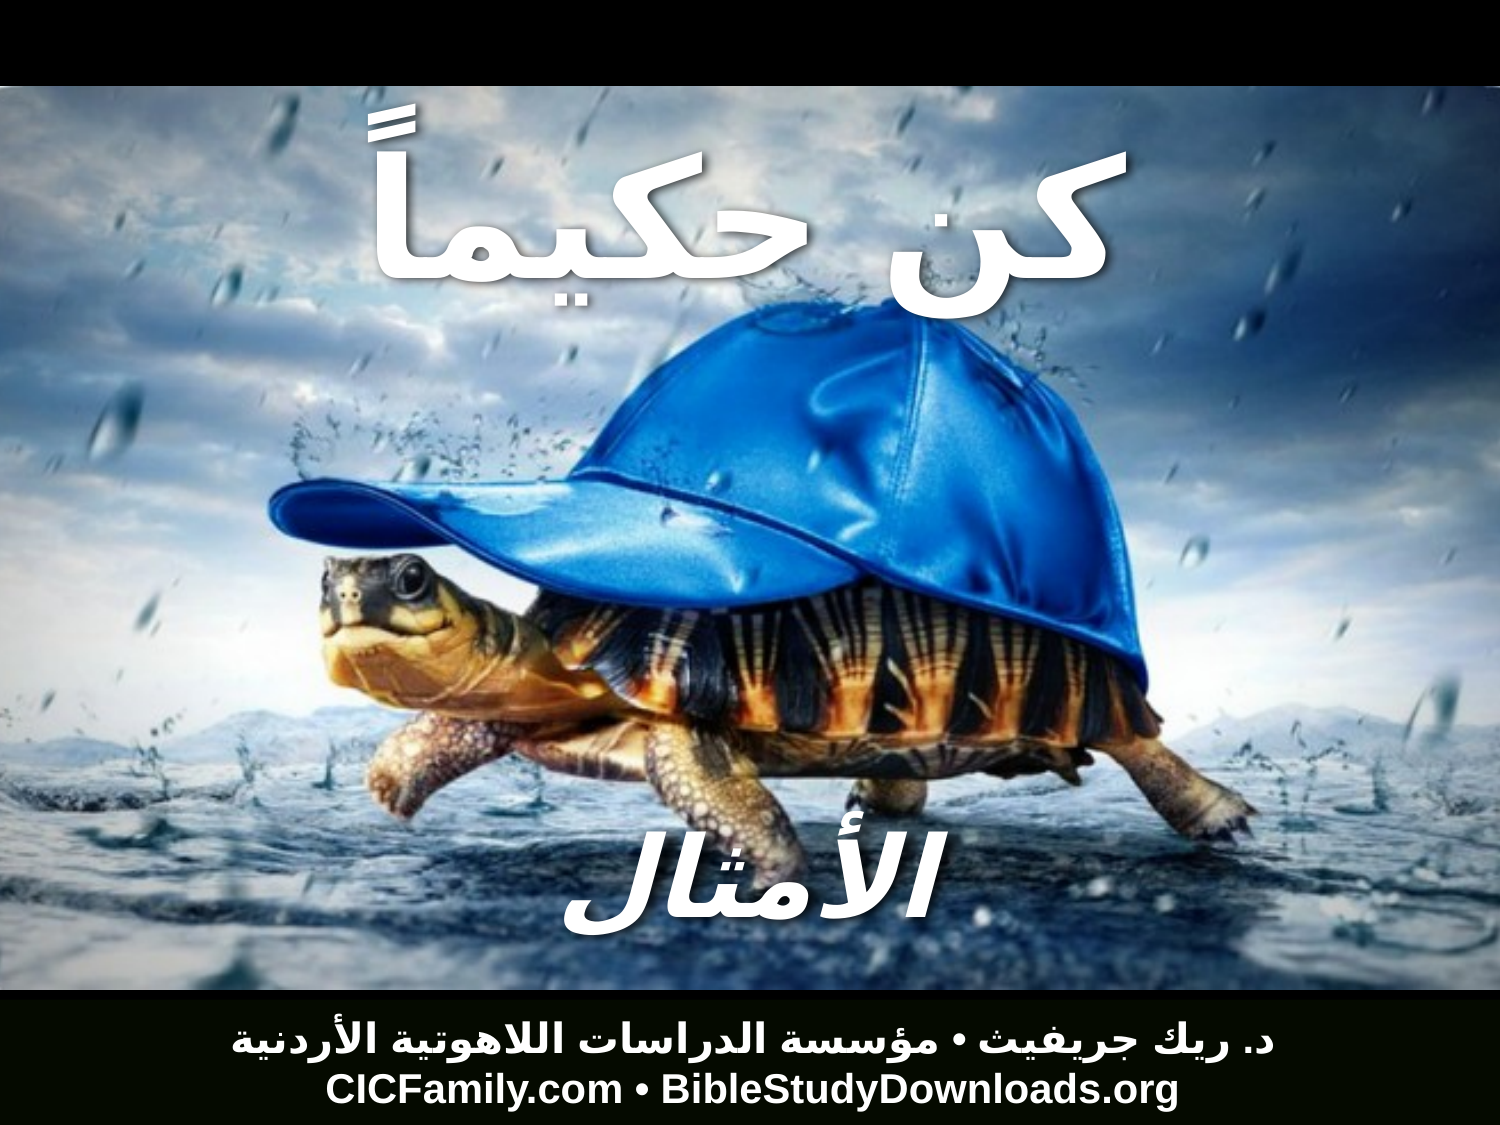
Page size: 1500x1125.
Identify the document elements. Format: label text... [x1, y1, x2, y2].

text_box د. ريك جريفيث • مؤسسة الدراسات اللاهوتية الأردنية CICFamily.com • BibleStudyDownloads.org [0, 999, 1500, 1125]
picture [0, 86, 1500, 991]
